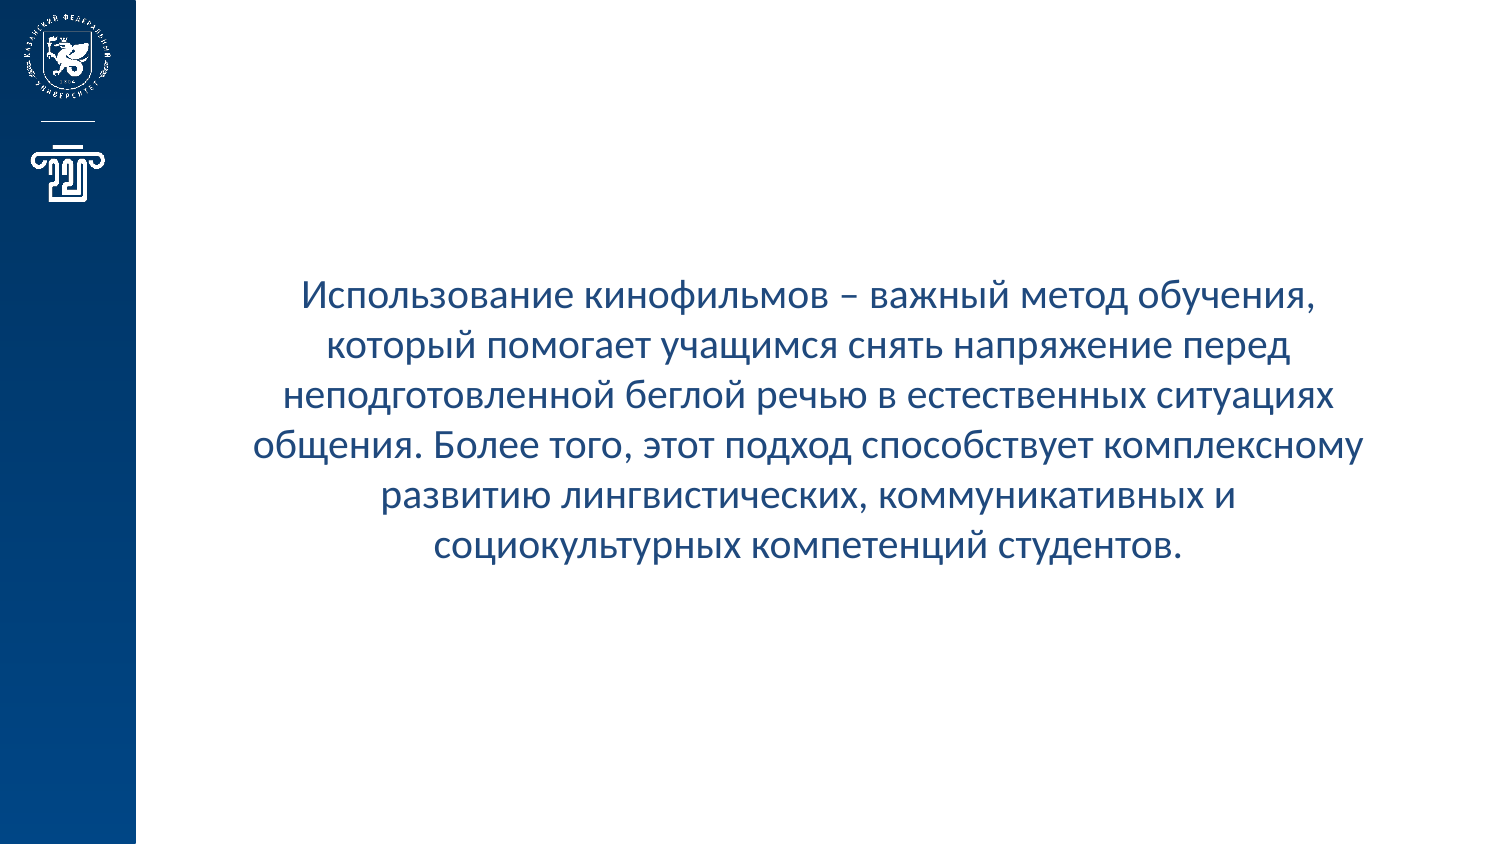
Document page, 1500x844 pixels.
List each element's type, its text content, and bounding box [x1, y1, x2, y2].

picture [24, 14, 112, 202]
list Использование кинофильмов – важный метод обучения, который помогает учащимся снять напряжение перед неподготовленной беглой речью в естественных ситуациях общения. Более того, этот подход способствует комплексному развитию лингвистических, коммуникативных и социокультурных компетенций студентов. [222, 128, 1395, 633]
text_box [0, 0, 138, 844]
